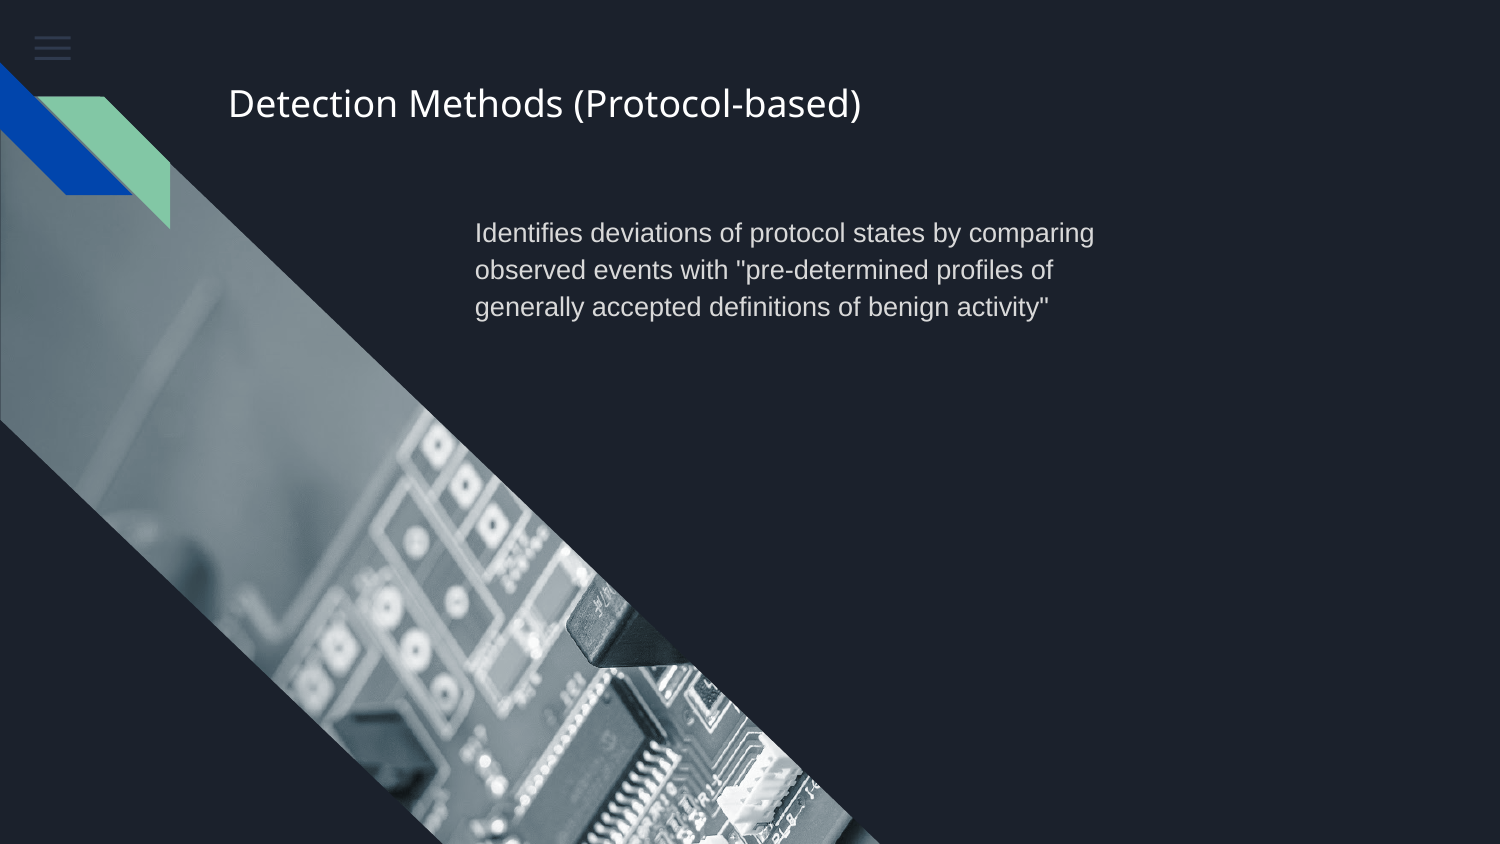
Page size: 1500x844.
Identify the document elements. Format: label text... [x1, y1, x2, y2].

list Identifies deviations of protocol states by comparing observed events with "pre-determined profiles of generally accepted definitions of benign activity" [460, 195, 1169, 352]
picture [0, 97, 880, 844]
title Detection Methods (Protocol-based) [212, 64, 1368, 215]
